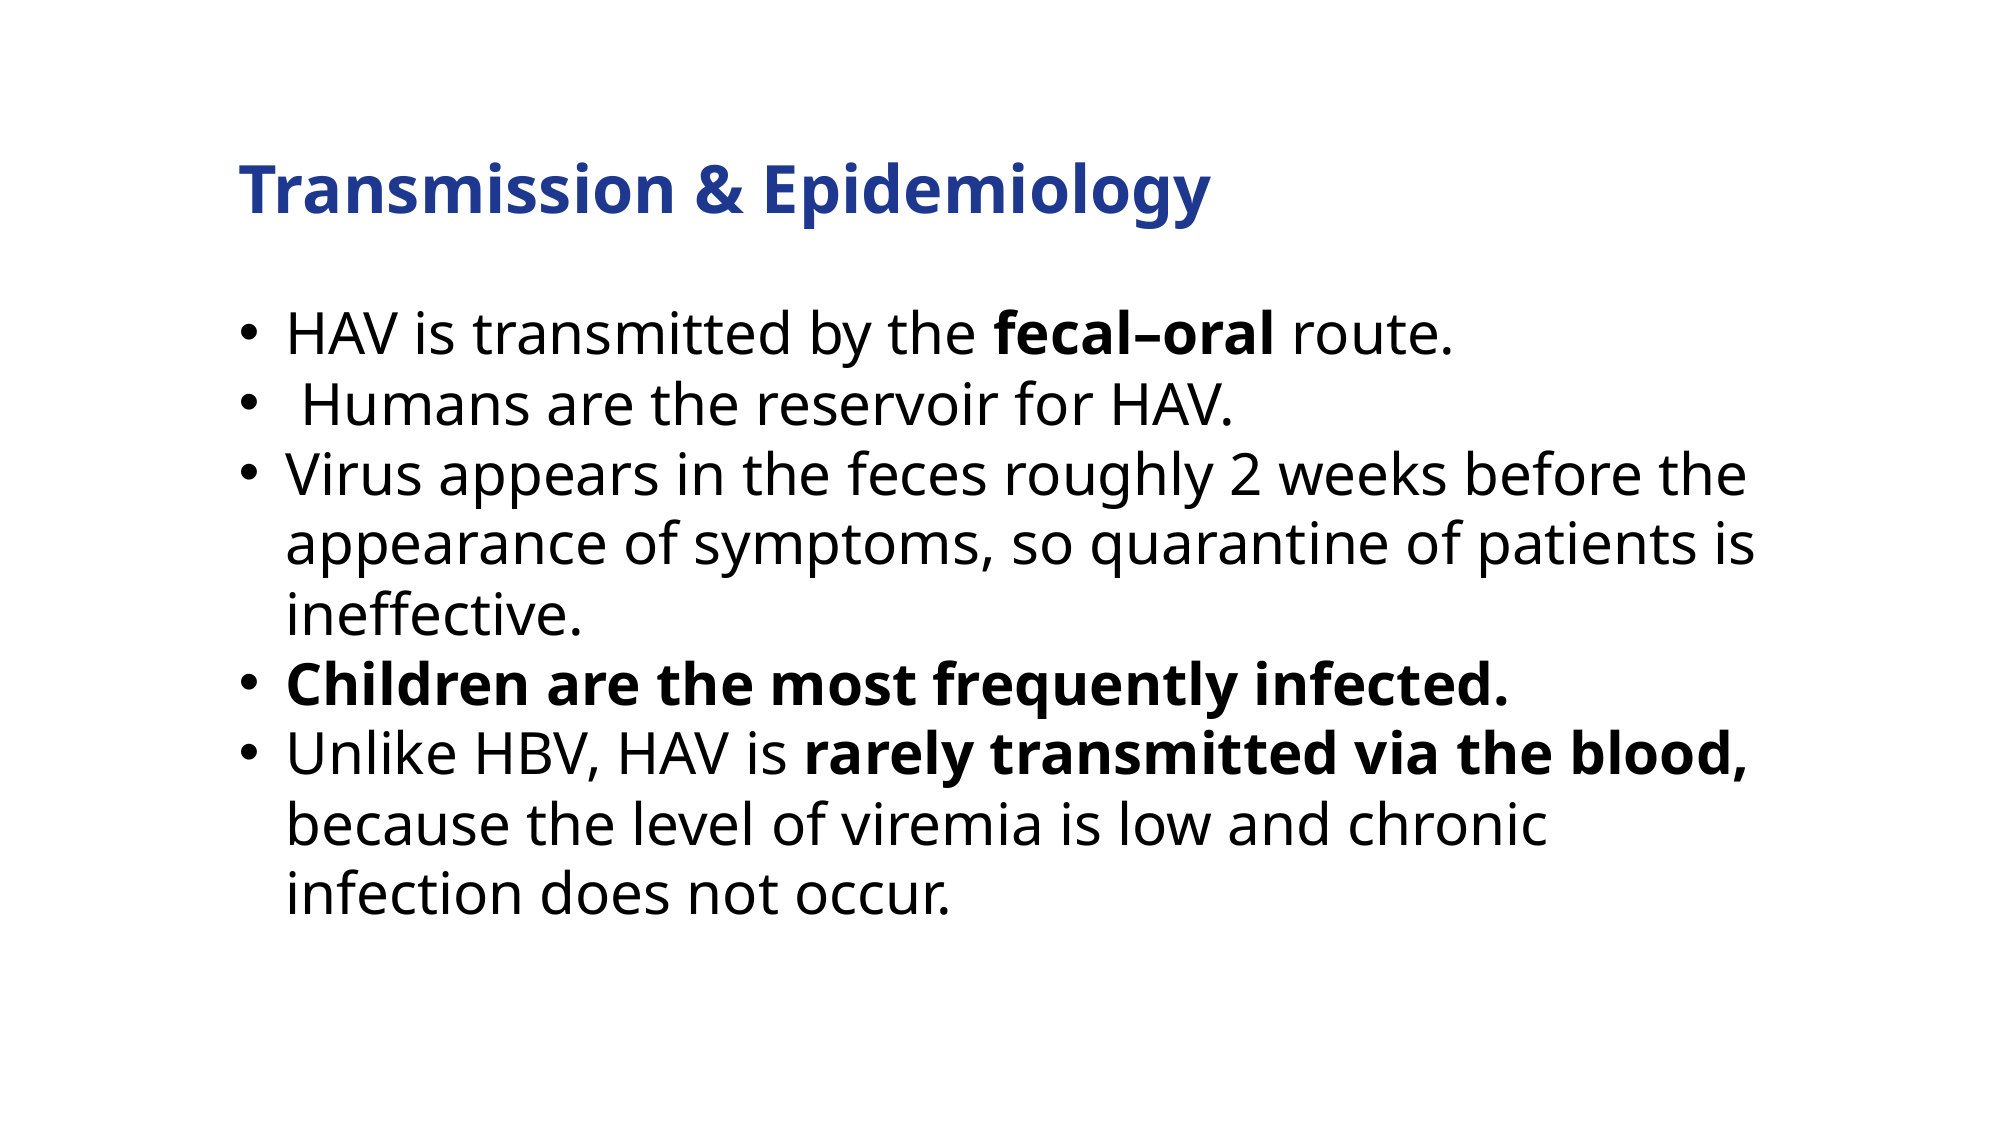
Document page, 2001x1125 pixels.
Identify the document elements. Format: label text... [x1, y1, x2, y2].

text_box Transmission & Epidemiology HAV is transmitted by the fecal–oral route. Humans are the reservoir for HAV. Virus appears in the feces roughly 2 weeks before the appearance of symptoms, so quarantine of patients is ineffective. Children are the most frequently infected. Unlike HBV, HAV is rarely transmitted via the blood, because the level of viremia is low and chronic infection does not occur. [223, 139, 1788, 934]
